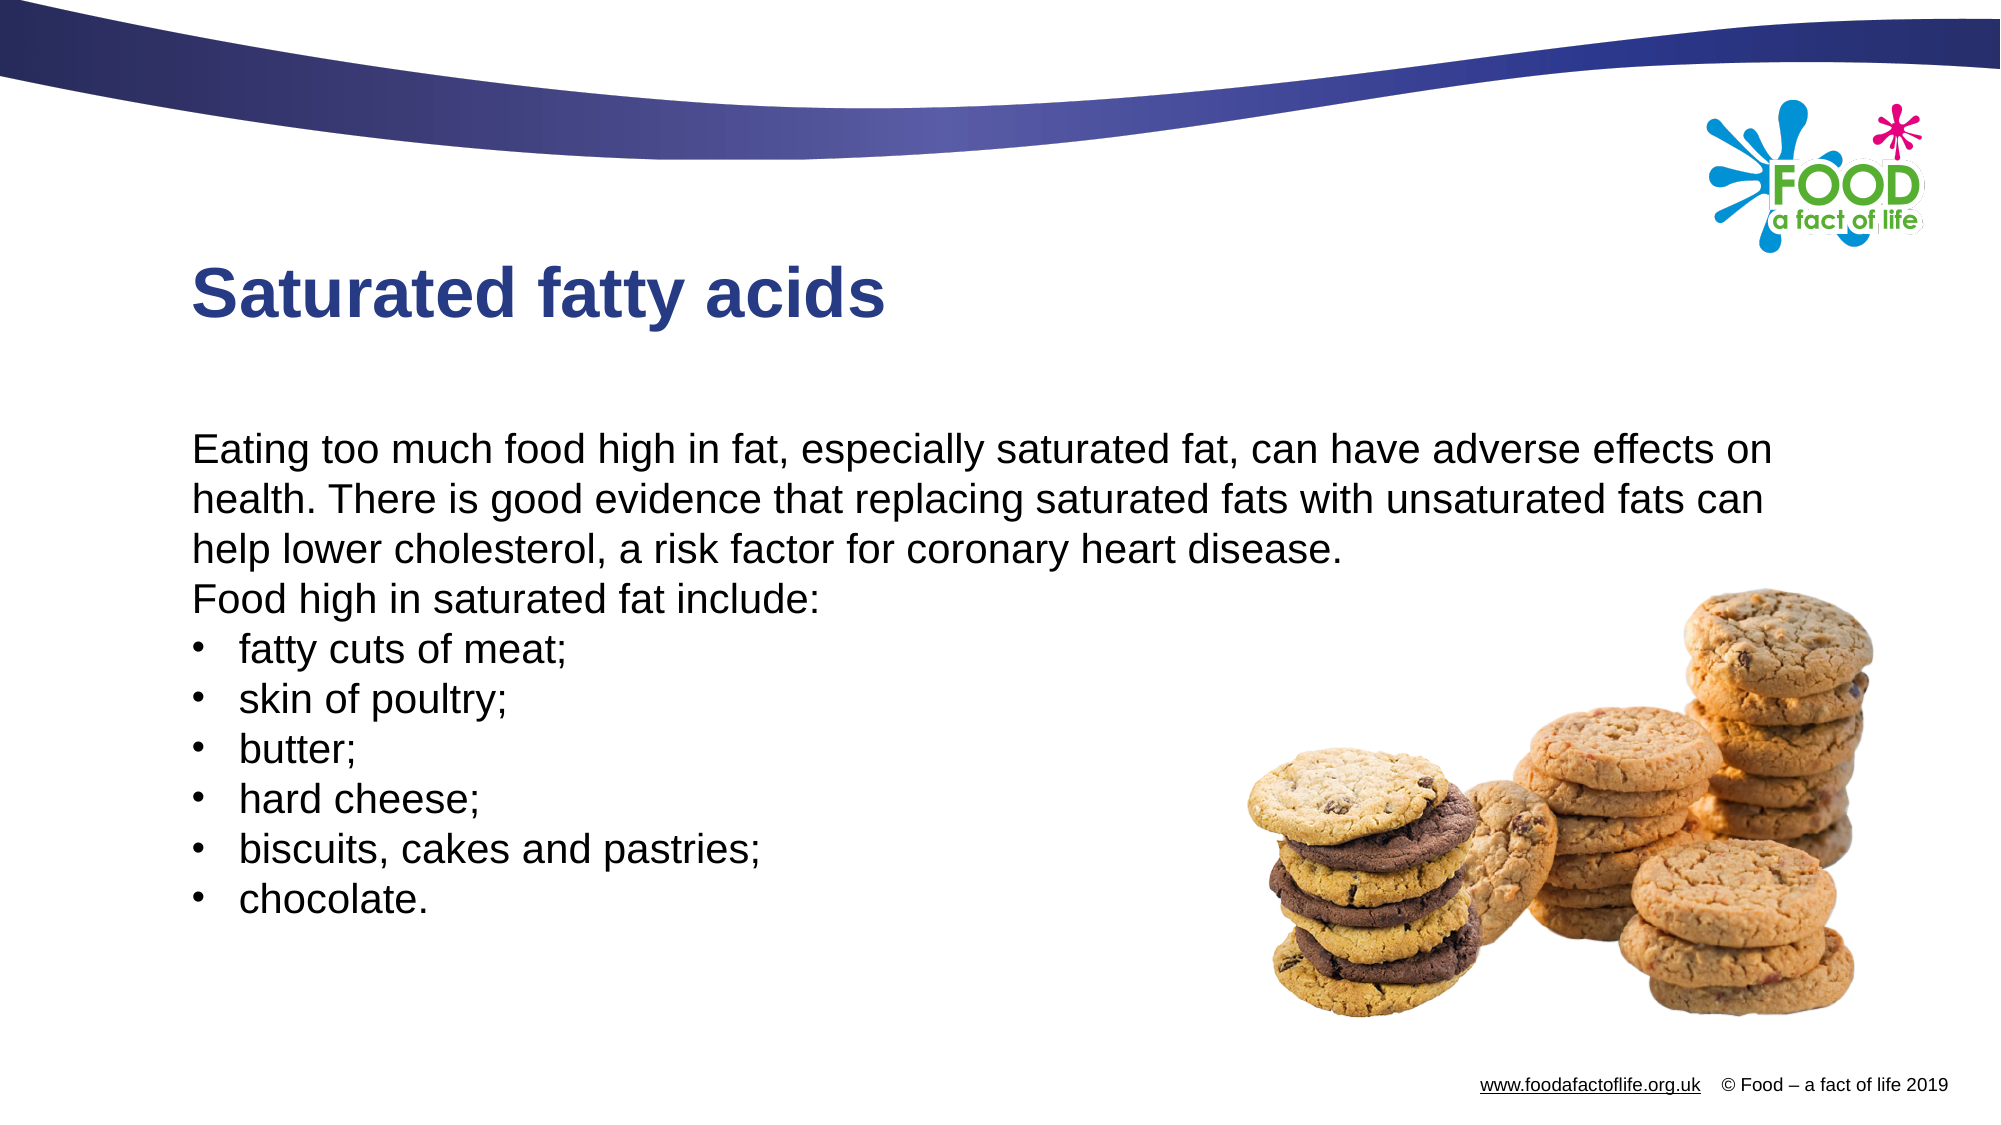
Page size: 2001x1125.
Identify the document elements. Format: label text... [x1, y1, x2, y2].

title Saturated fatty acids [191, 256, 1787, 375]
picture [0, 0, 2000, 1125]
subtitle Eating too much food high in fat, especially saturated fat, can have adverse effects on health. There is good evidence that replacing saturated fats with unsaturated fats can help lower cholesterol, a risk factor for coronary heart disease. Food high in saturated fat include: fatty cuts of meat; skin of poultry; butter; hard cheese; biscuits, cakes and pastries; chocolate. [191, 421, 1787, 1013]
